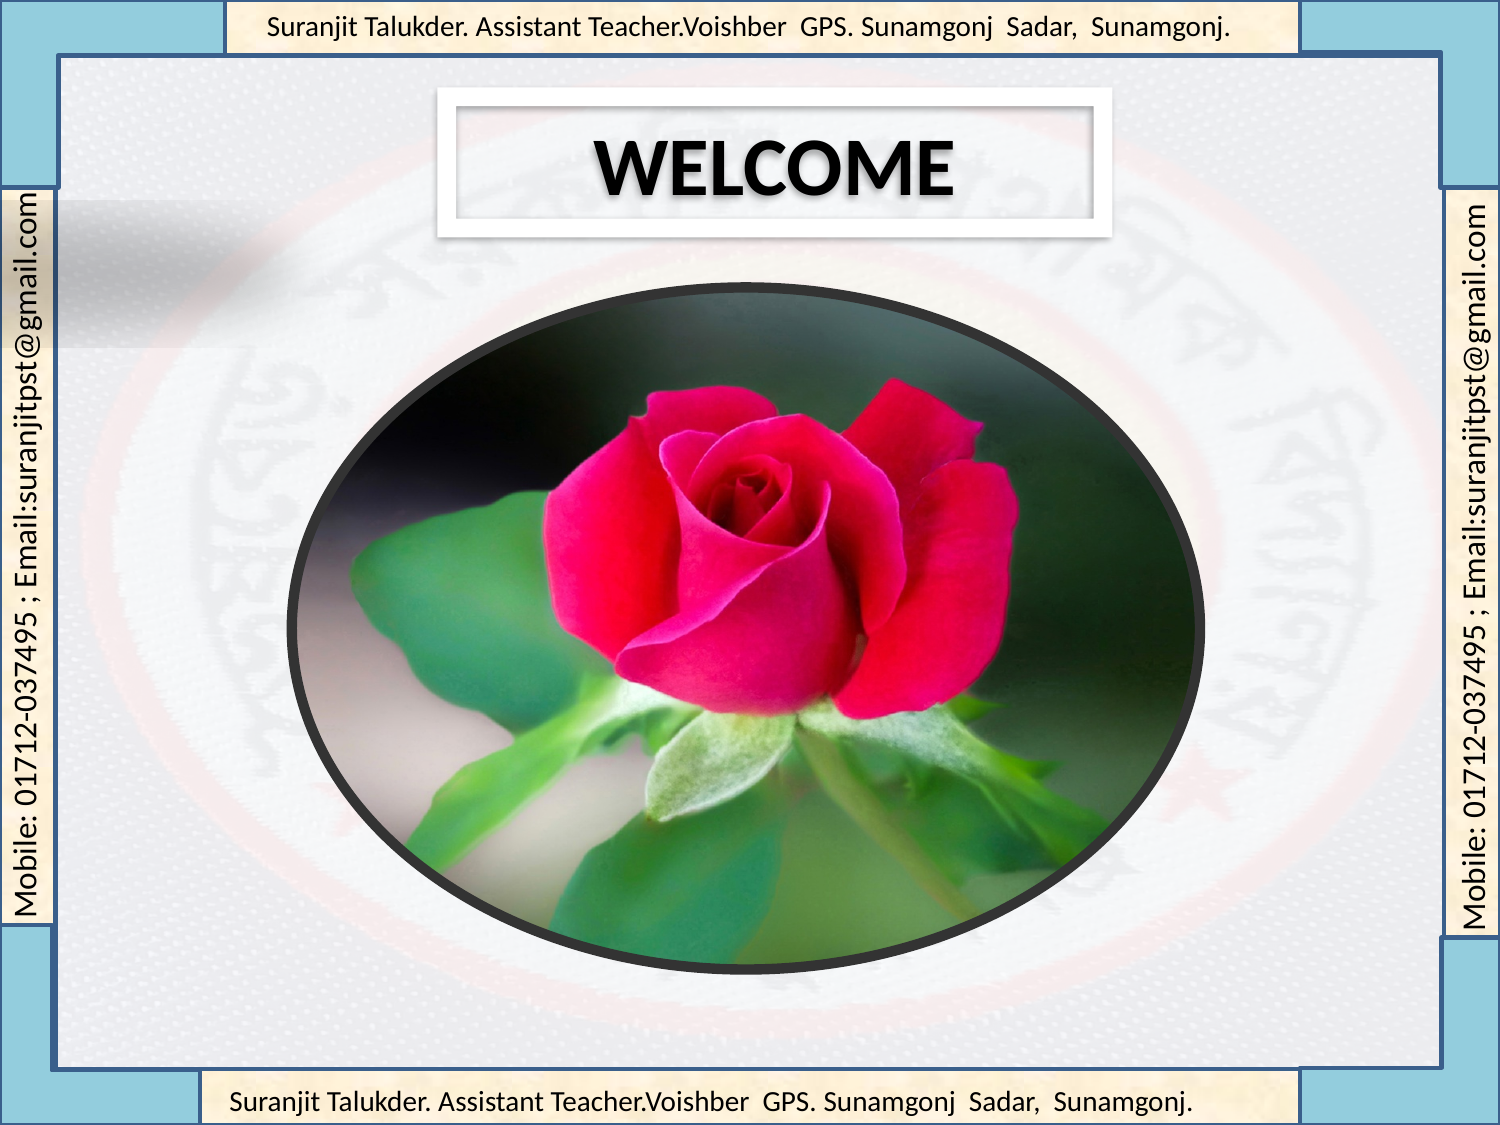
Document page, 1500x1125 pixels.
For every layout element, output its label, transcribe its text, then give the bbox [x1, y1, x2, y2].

picture [1446, 190, 1498, 935]
picture [227, 2, 1298, 53]
picture [202, 1071, 1298, 1123]
text_box WELCOME [435, 85, 1115, 240]
picture [2, 190, 53, 923]
picture [291, 287, 1201, 970]
